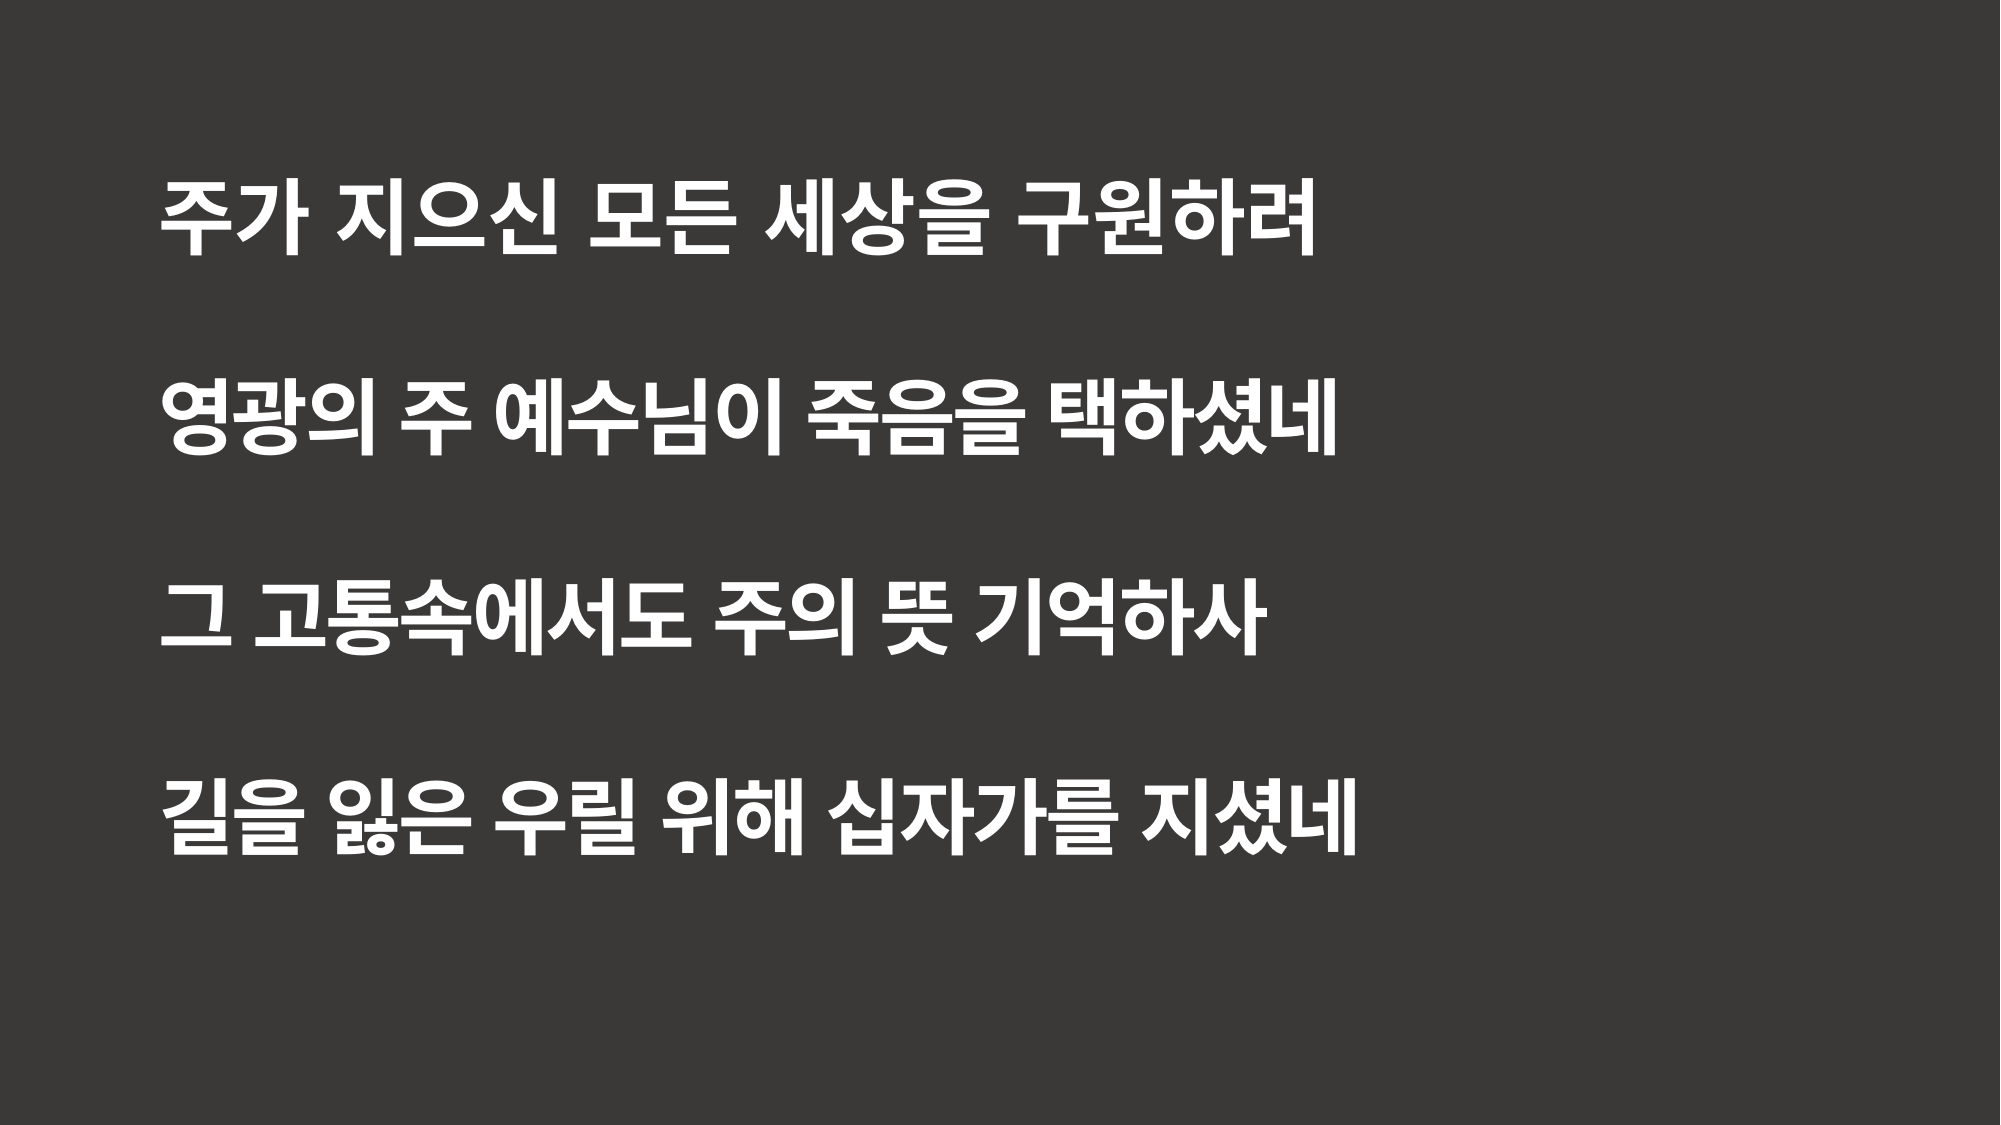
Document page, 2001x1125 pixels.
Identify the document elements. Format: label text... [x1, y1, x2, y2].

text_box 주가 지으신 모든 세상을 구원하려 영광의 주 예수님이 죽음을 택하셨네 그 고통속에서도 주의 뜻 기억하사 길을 잃은 우릴 위해 십자가를 지셨네 [143, 58, 1857, 873]
